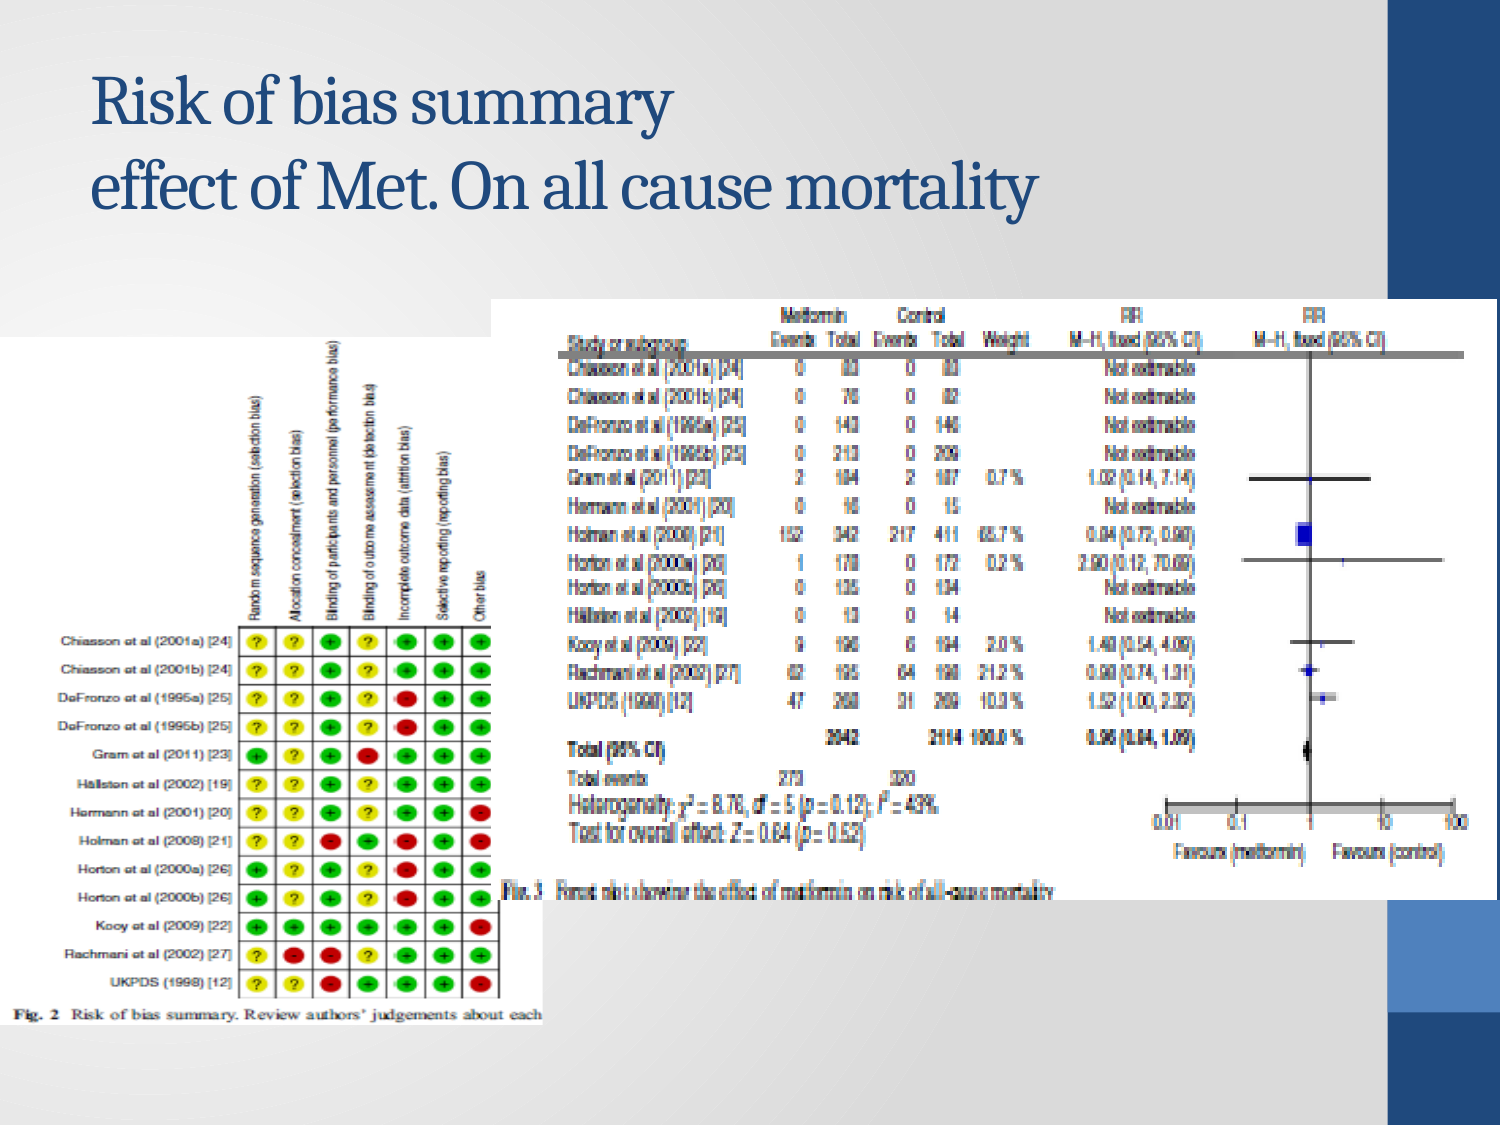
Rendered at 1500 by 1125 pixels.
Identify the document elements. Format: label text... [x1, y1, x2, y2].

title Risk of bias summary effect of Met. On all cause mortality [75, 45, 1325, 233]
picture [490, 299, 1498, 901]
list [0, 336, 544, 1026]
